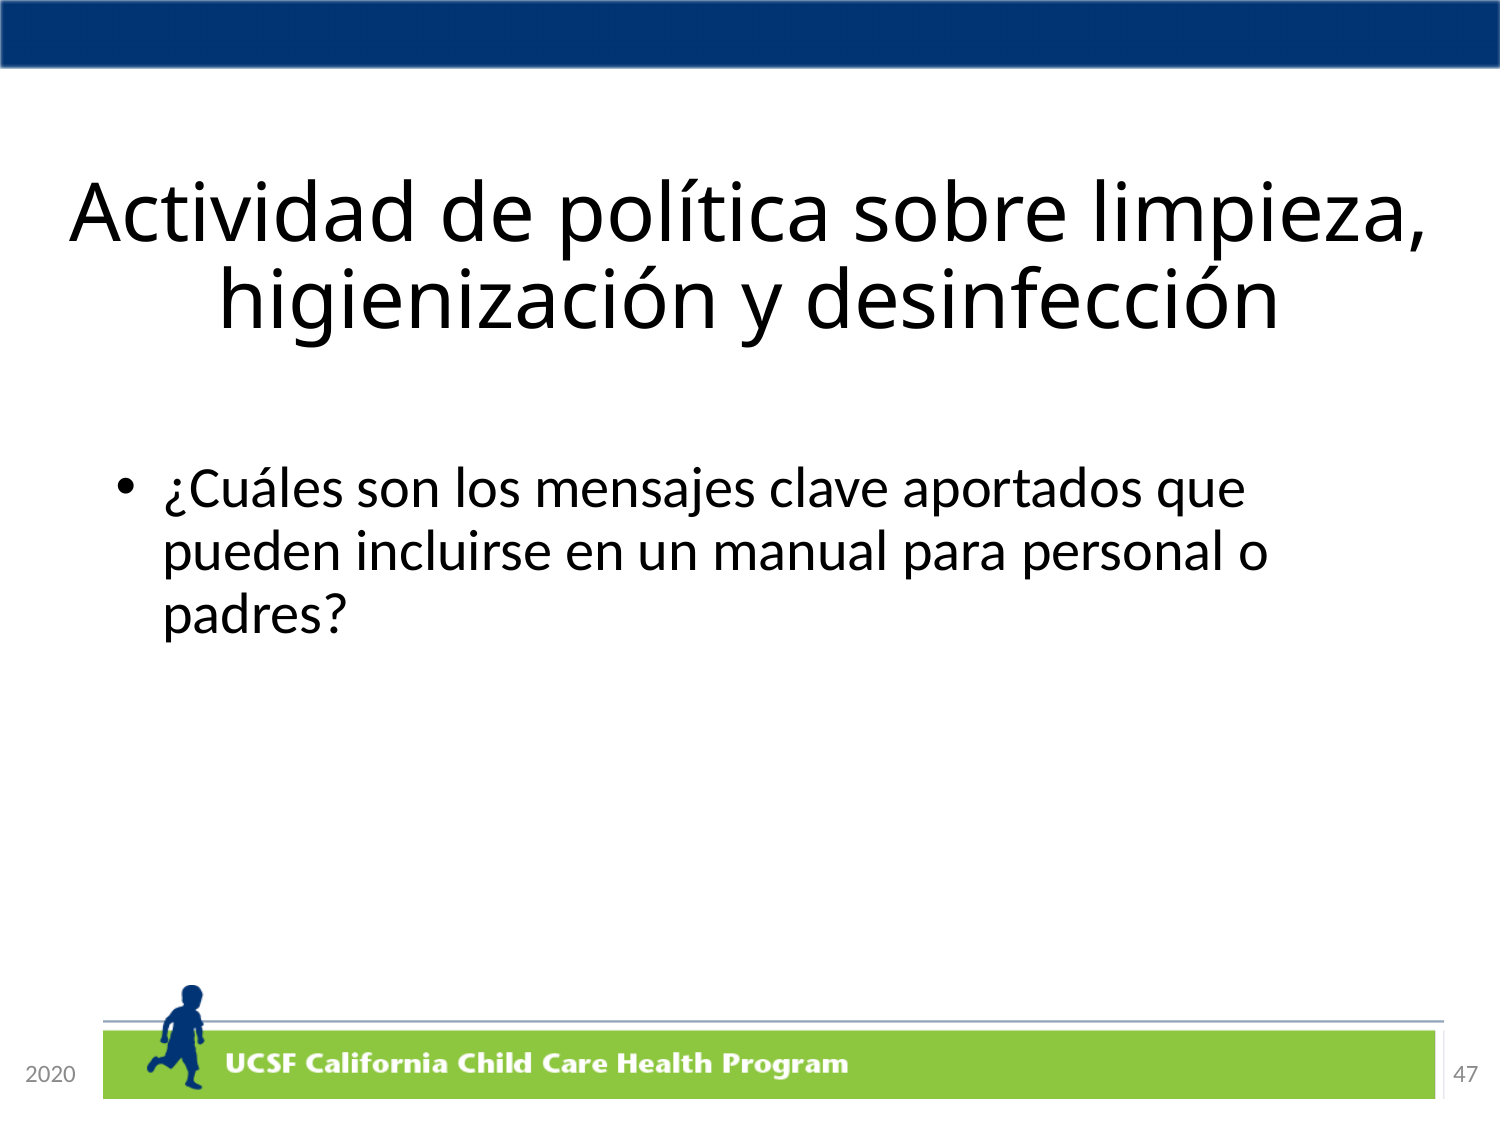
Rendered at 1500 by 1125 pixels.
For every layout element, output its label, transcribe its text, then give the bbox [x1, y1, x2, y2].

list ¿Cuáles son los mensajes clave aportados que pueden incluirse en un manual para personal o padres? [100, 449, 1339, 1113]
picture [1339, 985, 1445, 1042]
slide_number 2020 [10, 1042, 348, 1103]
title Actividad de política sobre limpieza, higienización y desinfección [0, 213, 1500, 402]
text_box [3, 3, 1498, 65]
slide_number 47 [1156, 1042, 1494, 1103]
